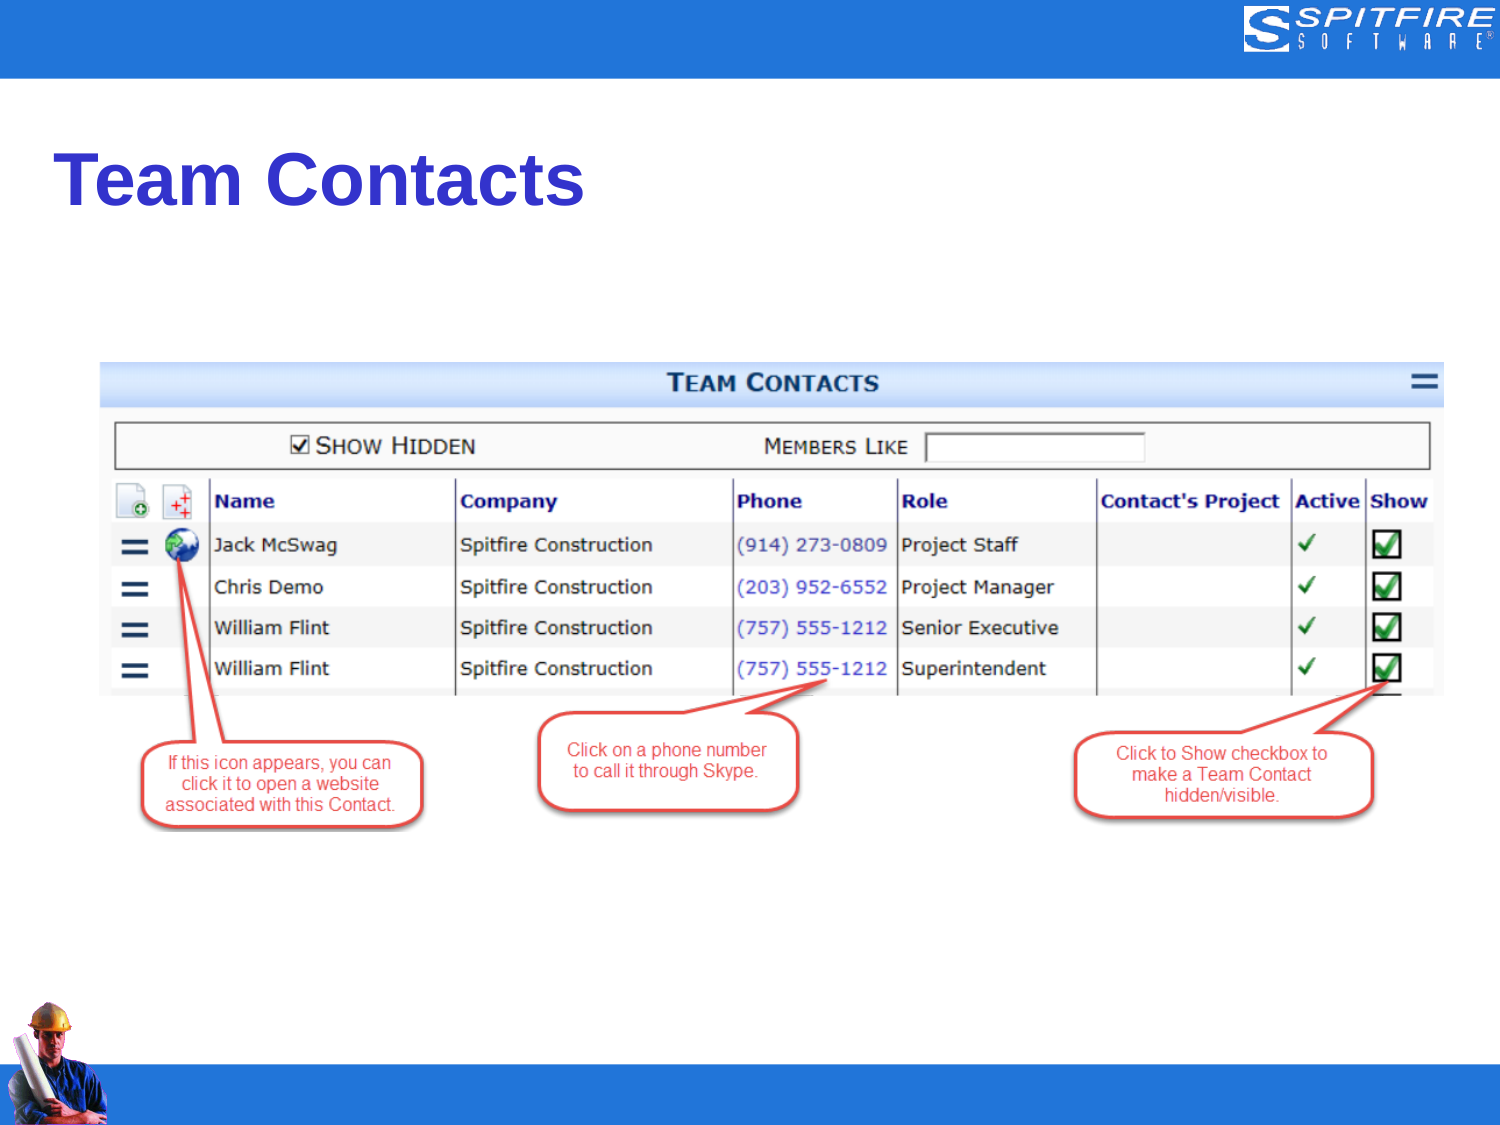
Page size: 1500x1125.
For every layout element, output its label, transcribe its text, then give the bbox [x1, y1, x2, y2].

picture [99, 362, 1444, 833]
picture [1234, 0, 1500, 61]
picture [0, 995, 107, 1125]
title Team Contacts [38, 117, 1375, 234]
